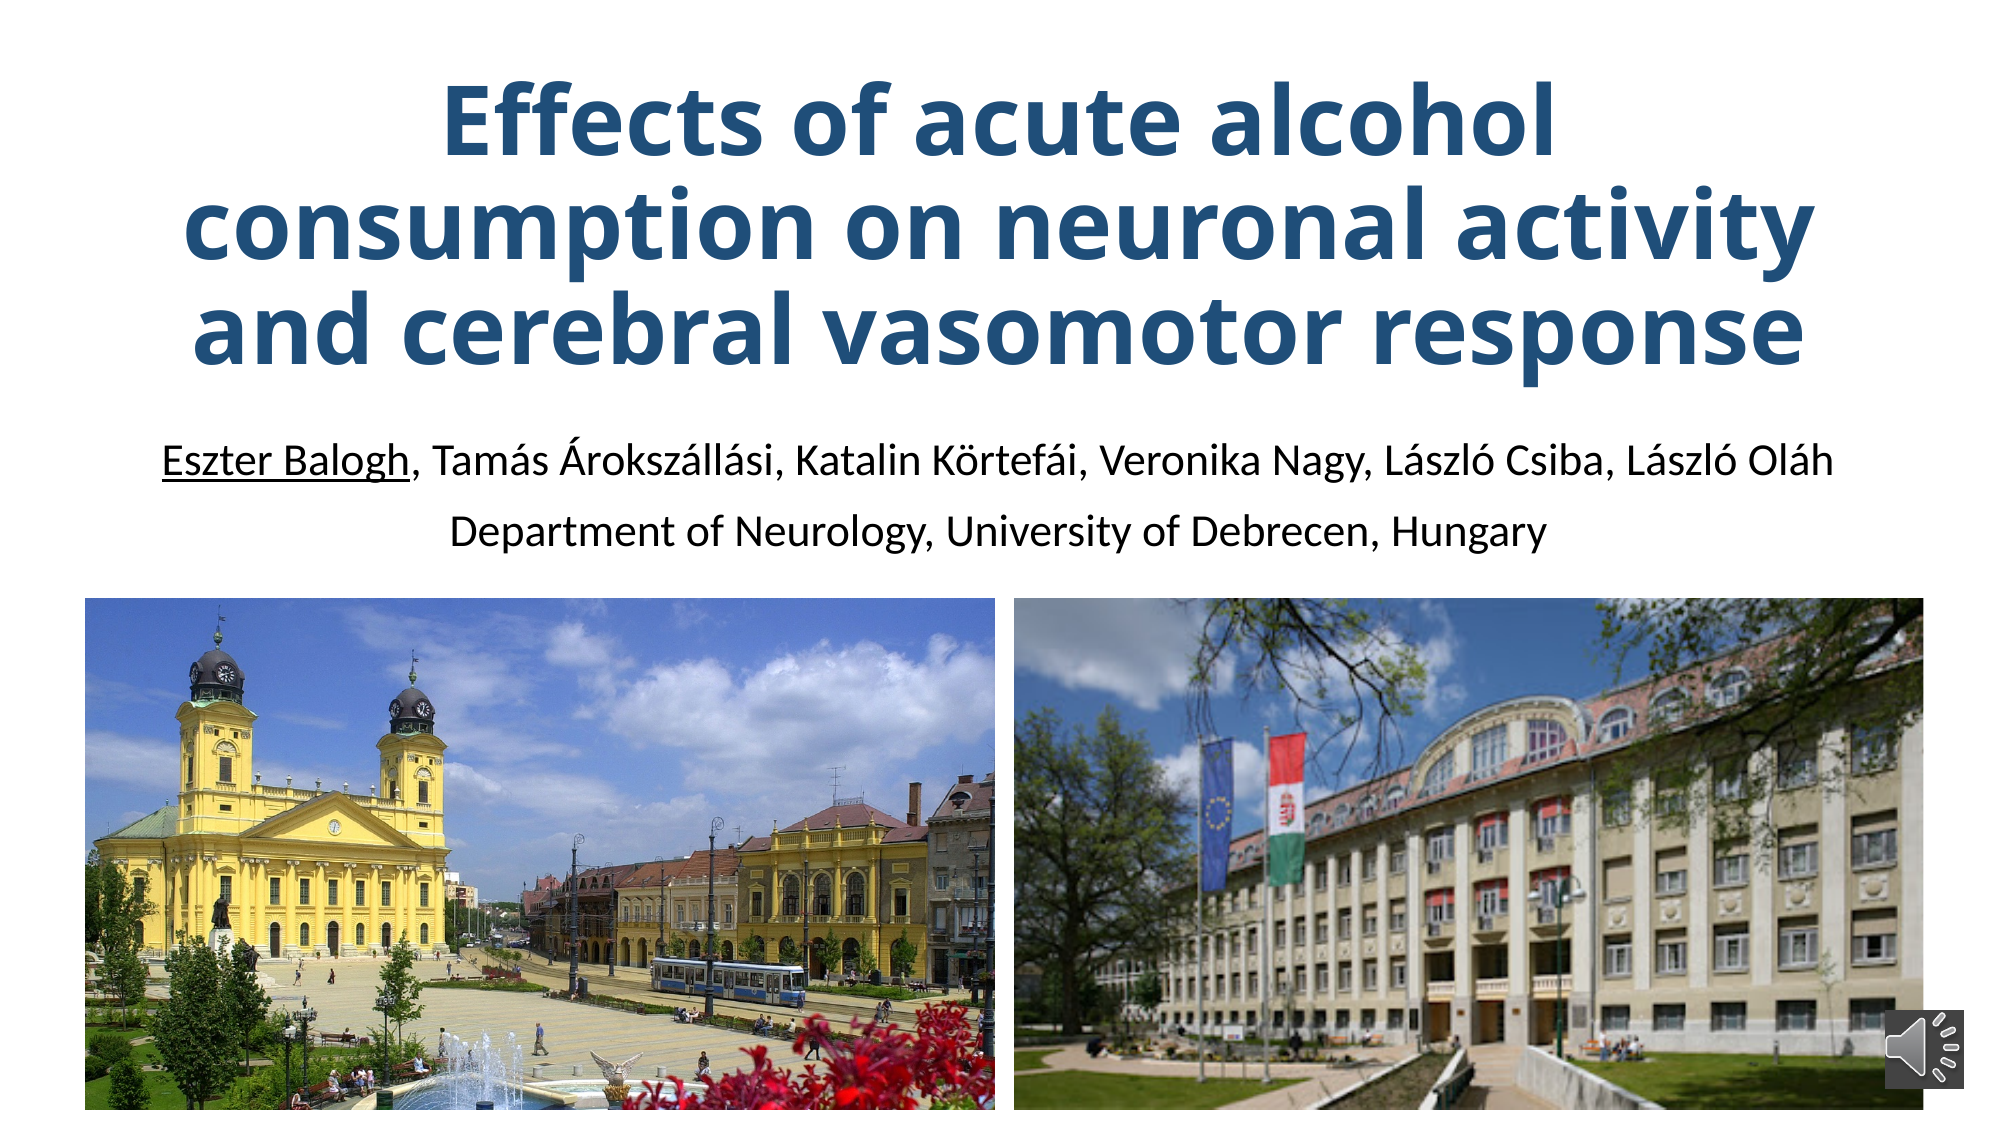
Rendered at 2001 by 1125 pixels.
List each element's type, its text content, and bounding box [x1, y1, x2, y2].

picture [85, 598, 995, 1110]
picture [1014, 598, 1965, 1110]
subtitle Eszter Balogh, Tamás Árokszállási, Katalin Körtefái, Veronika Nagy, László Csiba, László Oláh Department of Neurology, University of Debrecen, Hungary [15, 428, 1982, 599]
title Effects of acute alcohol consumption on neuronal activity and cerebral vasomotor response [151, 28, 1849, 428]
